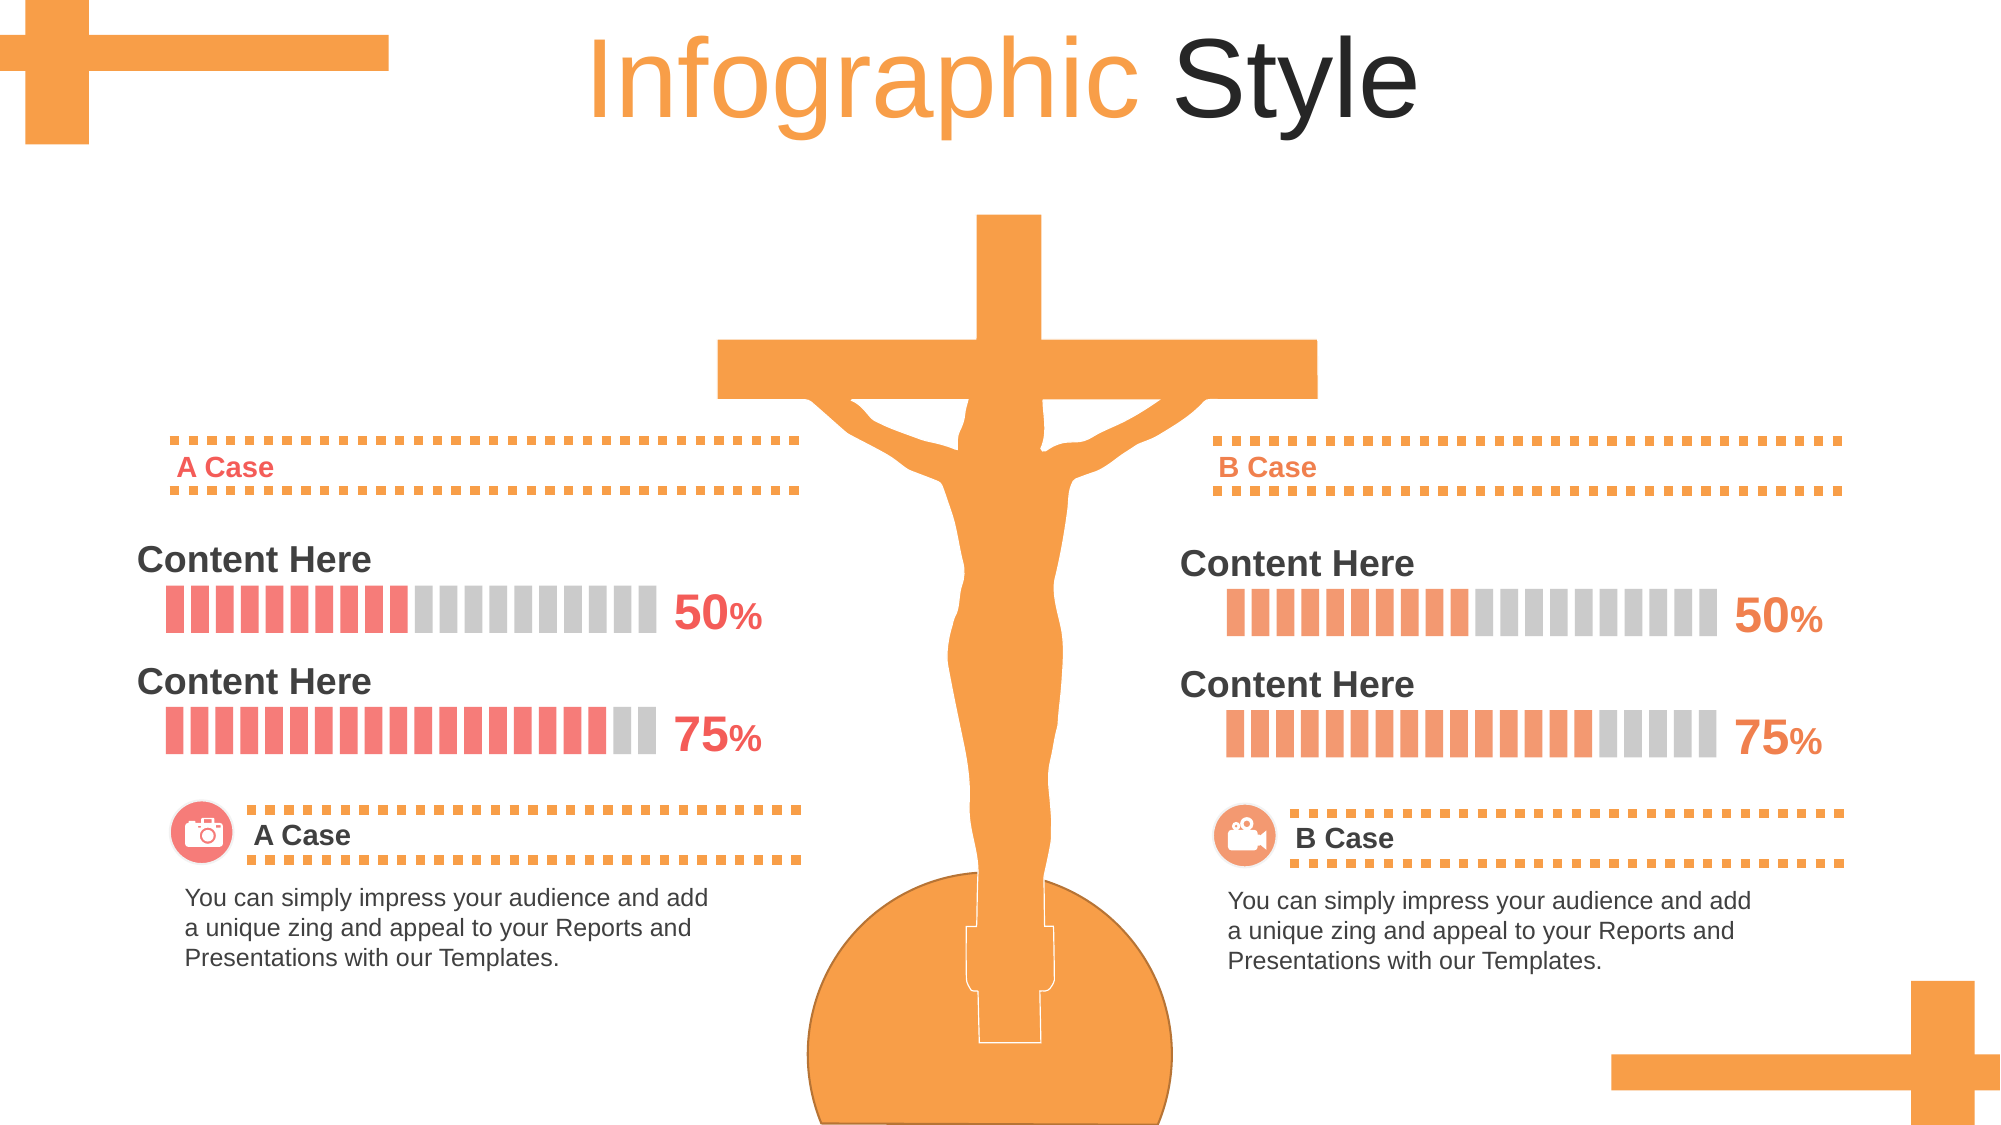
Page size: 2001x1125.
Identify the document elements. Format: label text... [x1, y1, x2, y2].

text_box [1499, 588, 1519, 637]
text_box [613, 584, 633, 634]
text_box 50% [1719, 575, 1838, 651]
text_box [1549, 709, 1568, 758]
text_box [1474, 709, 1494, 758]
text_box [612, 706, 632, 755]
text_box [1400, 588, 1420, 637]
text_box [488, 584, 508, 634]
text_box [1474, 588, 1494, 637]
text_box [464, 584, 483, 634]
text_box [439, 584, 458, 634]
text_box [513, 706, 533, 755]
text_box [240, 584, 260, 634]
list Infographic Style [389, 22, 1953, 141]
text_box 75% [658, 693, 777, 769]
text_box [1611, 980, 2000, 1125]
text_box [513, 584, 533, 634]
text_box [264, 706, 284, 755]
text_box [563, 584, 583, 634]
text_box [1375, 709, 1394, 758]
text_box [165, 584, 185, 634]
text_box [588, 584, 608, 634]
text_box [1350, 588, 1370, 637]
text_box [1623, 709, 1643, 758]
text_box [1276, 588, 1295, 637]
text_box [563, 706, 582, 755]
text_box You can simply impress your audience and add a unique zing and appeal to your Reports and Presentations with our Templates. [169, 874, 731, 980]
text_box [339, 706, 359, 755]
text_box Content Here [122, 527, 387, 588]
text_box [1300, 588, 1320, 637]
text_box [1673, 588, 1693, 637]
text_box [1624, 588, 1643, 637]
text_box [538, 706, 558, 755]
text_box You can simply impress your audience and add a unique zing and appeal to your Reports and Presentations with our Templates. [1212, 877, 1774, 983]
text_box [314, 706, 334, 755]
text_box [265, 584, 284, 634]
text_box B Case [1203, 440, 1333, 491]
text_box [1250, 709, 1270, 758]
text_box [1350, 709, 1369, 758]
text_box [184, 816, 224, 848]
text_box [438, 706, 458, 755]
text_box [1300, 709, 1320, 758]
text_box [1211, 802, 1278, 869]
text_box [414, 584, 434, 634]
text_box [339, 584, 359, 634]
text_box [1698, 709, 1718, 758]
text_box [1673, 709, 1693, 758]
text_box [1524, 709, 1543, 758]
text_box [587, 706, 607, 755]
text_box [1499, 709, 1519, 758]
text_box [1598, 709, 1618, 758]
text_box [289, 706, 309, 755]
text_box [165, 706, 185, 755]
text_box [1425, 588, 1444, 637]
text_box [389, 584, 409, 634]
text_box A Case [161, 440, 290, 491]
text_box [806, 871, 1173, 1125]
text_box [1225, 709, 1245, 758]
text_box 50% [659, 572, 778, 648]
text_box [413, 706, 433, 755]
text_box [638, 584, 657, 634]
text_box [716, 214, 1319, 1043]
text_box [1648, 709, 1668, 758]
text_box [1648, 588, 1668, 637]
text_box Content Here [1165, 652, 1431, 713]
text_box [1325, 709, 1345, 758]
text_box [215, 584, 235, 634]
text_box [364, 706, 383, 755]
text_box [1449, 709, 1469, 758]
text_box B Case [1280, 812, 1409, 862]
text_box [190, 584, 210, 634]
text_box [1251, 588, 1270, 637]
text_box [1599, 588, 1618, 637]
text_box [168, 799, 235, 866]
text_box [538, 584, 558, 634]
text_box [1574, 588, 1594, 637]
text_box [1524, 588, 1544, 637]
text_box [314, 584, 334, 634]
text_box [388, 706, 408, 755]
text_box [0, 0, 389, 145]
text_box [1450, 588, 1469, 637]
text_box [239, 706, 259, 755]
text_box [1399, 709, 1419, 758]
text_box [190, 706, 209, 755]
text_box A Case [238, 808, 367, 859]
text_box [1424, 709, 1444, 758]
text_box [1226, 588, 1246, 637]
text_box [1375, 588, 1395, 637]
text_box [1275, 709, 1295, 758]
text_box 75% [1719, 697, 1838, 772]
text_box Content Here [122, 649, 387, 709]
text_box [637, 706, 657, 755]
text_box [1698, 588, 1718, 637]
text_box [488, 706, 508, 755]
text_box [463, 706, 483, 755]
text_box Content Here [1165, 531, 1431, 591]
text_box [1226, 816, 1268, 853]
text_box [1573, 709, 1593, 758]
text_box [1325, 588, 1345, 637]
text_box [214, 706, 234, 755]
text_box [1549, 588, 1569, 637]
text_box [290, 584, 309, 634]
text_box [364, 584, 384, 634]
